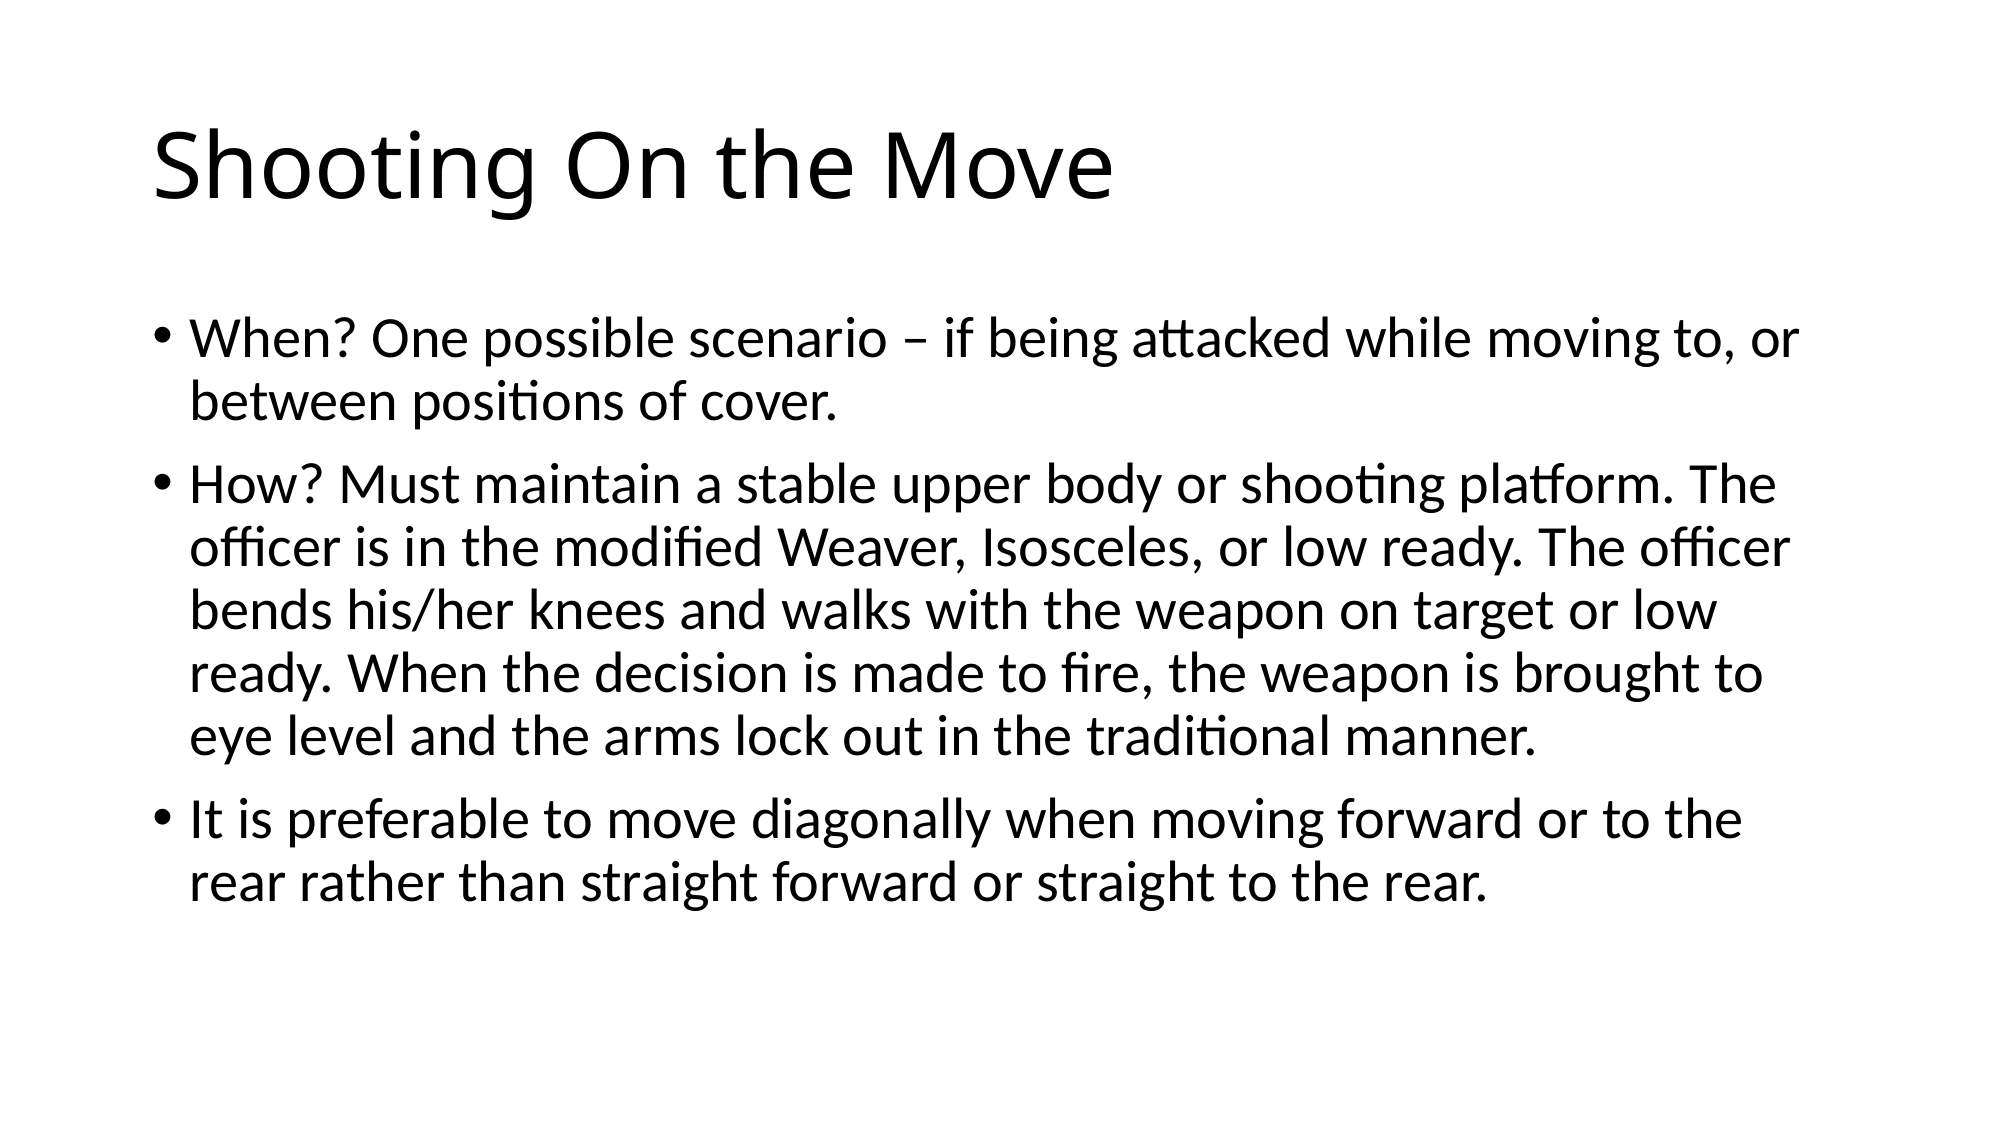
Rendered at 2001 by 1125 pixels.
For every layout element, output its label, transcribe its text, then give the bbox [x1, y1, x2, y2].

title Shooting On the Move [137, 59, 1863, 278]
list When? One possible scenario – if being attacked while moving to, or between positions of cover. How? Must maintain a stable upper body or shooting platform. The officer is in the modified Weaver, Isosceles, or low ready. The officer bends his/her knees and walks with the weapon on target or low ready. When the decision is made to fire, the weapon is brought to eye level and the arms lock out in the traditional manner. It is preferable to move diagonally when moving forward or to the rear rather than straight forward or straight to the rear. [137, 299, 1863, 1014]
